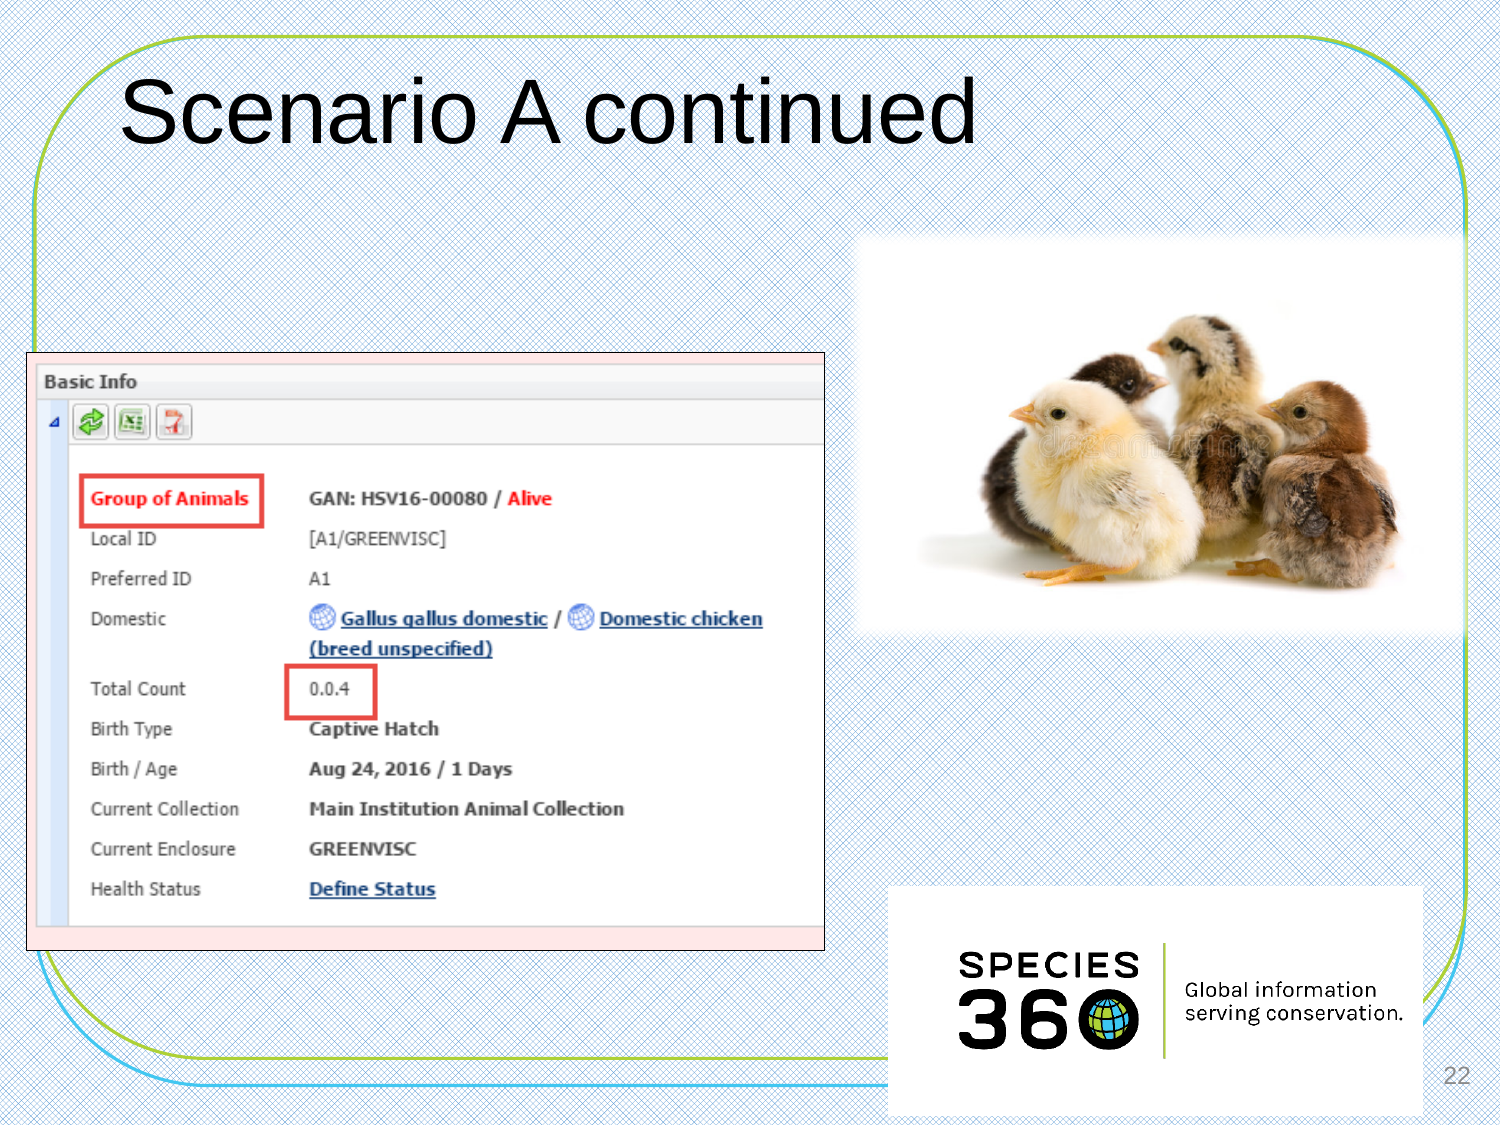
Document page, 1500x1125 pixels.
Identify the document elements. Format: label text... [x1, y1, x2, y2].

text_box [118, 35, 1383, 59]
text_box [1397, 68, 1468, 224]
picture [954, 935, 1408, 1066]
picture [844, 224, 1476, 646]
text_box [33, 69, 1468, 1060]
text_box [888, 886, 1423, 1087]
slide_number 22 [1148, 1044, 1487, 1105]
title Scenario A continued [103, 59, 1397, 278]
picture [26, 351, 825, 951]
